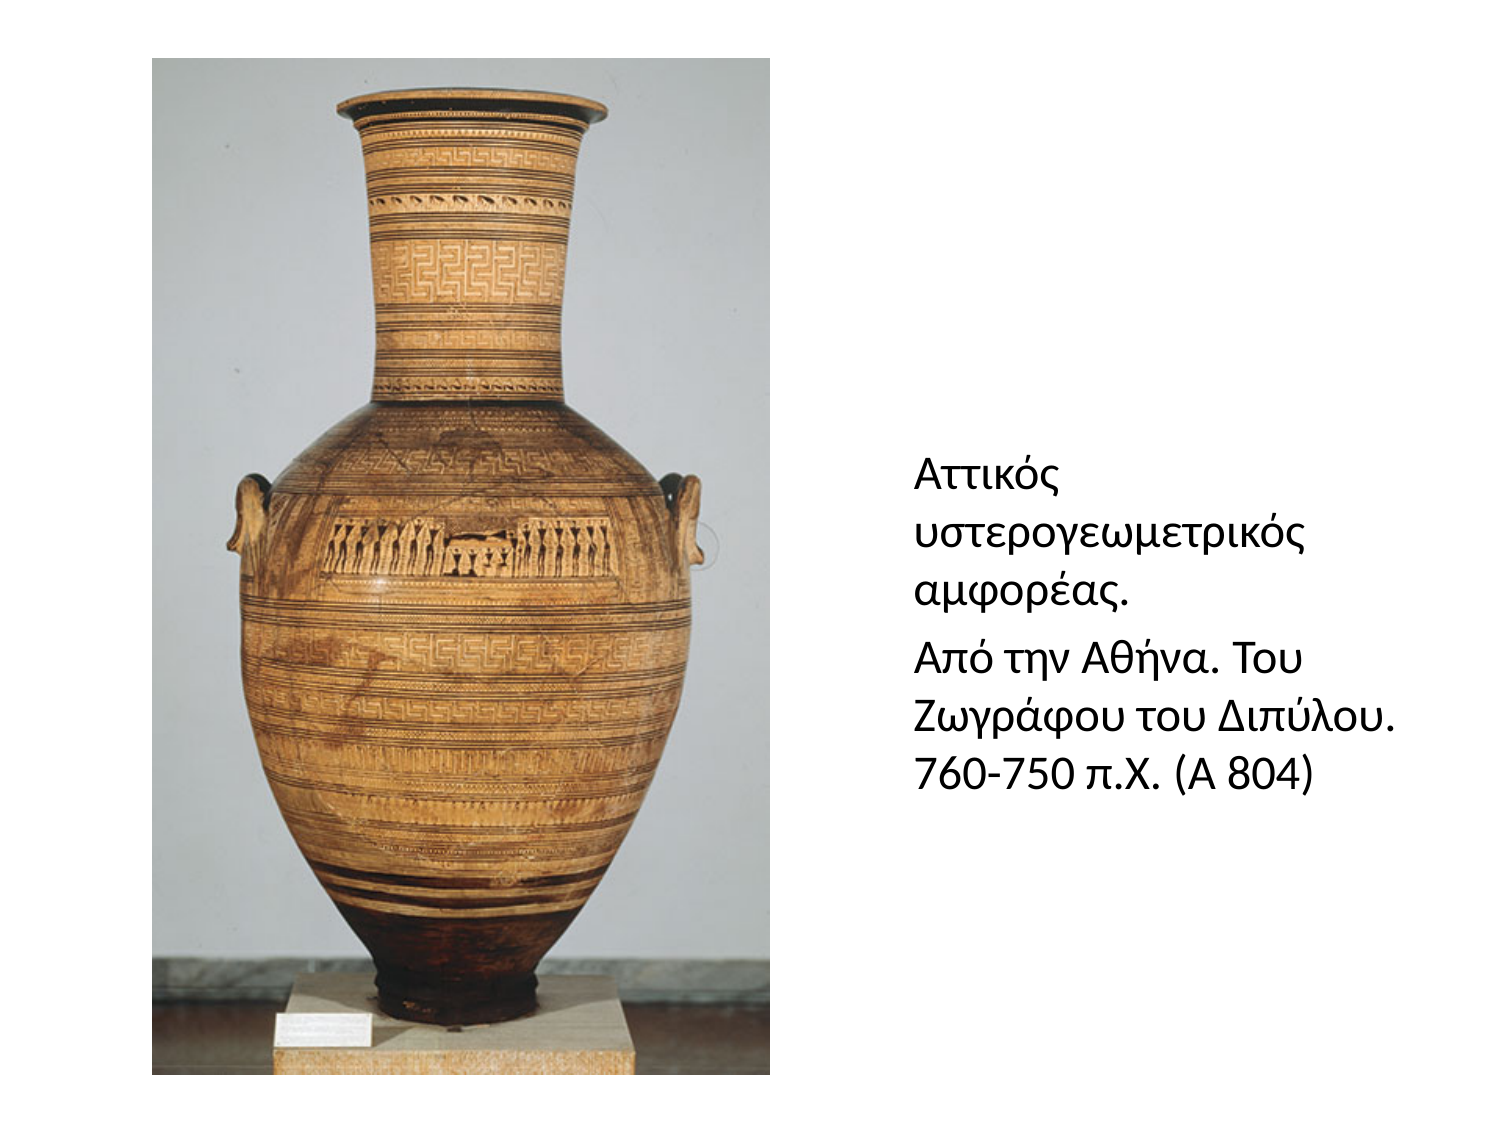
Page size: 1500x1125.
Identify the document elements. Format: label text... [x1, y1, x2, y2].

list Αττικός υστερογεωμετρικός αμφορέας. Από την Αθήνα. Του Ζωγράφου του Διπύλου. 760-750 π.Χ. (Α 804) [843, 433, 1425, 985]
picture [152, 58, 770, 1075]
